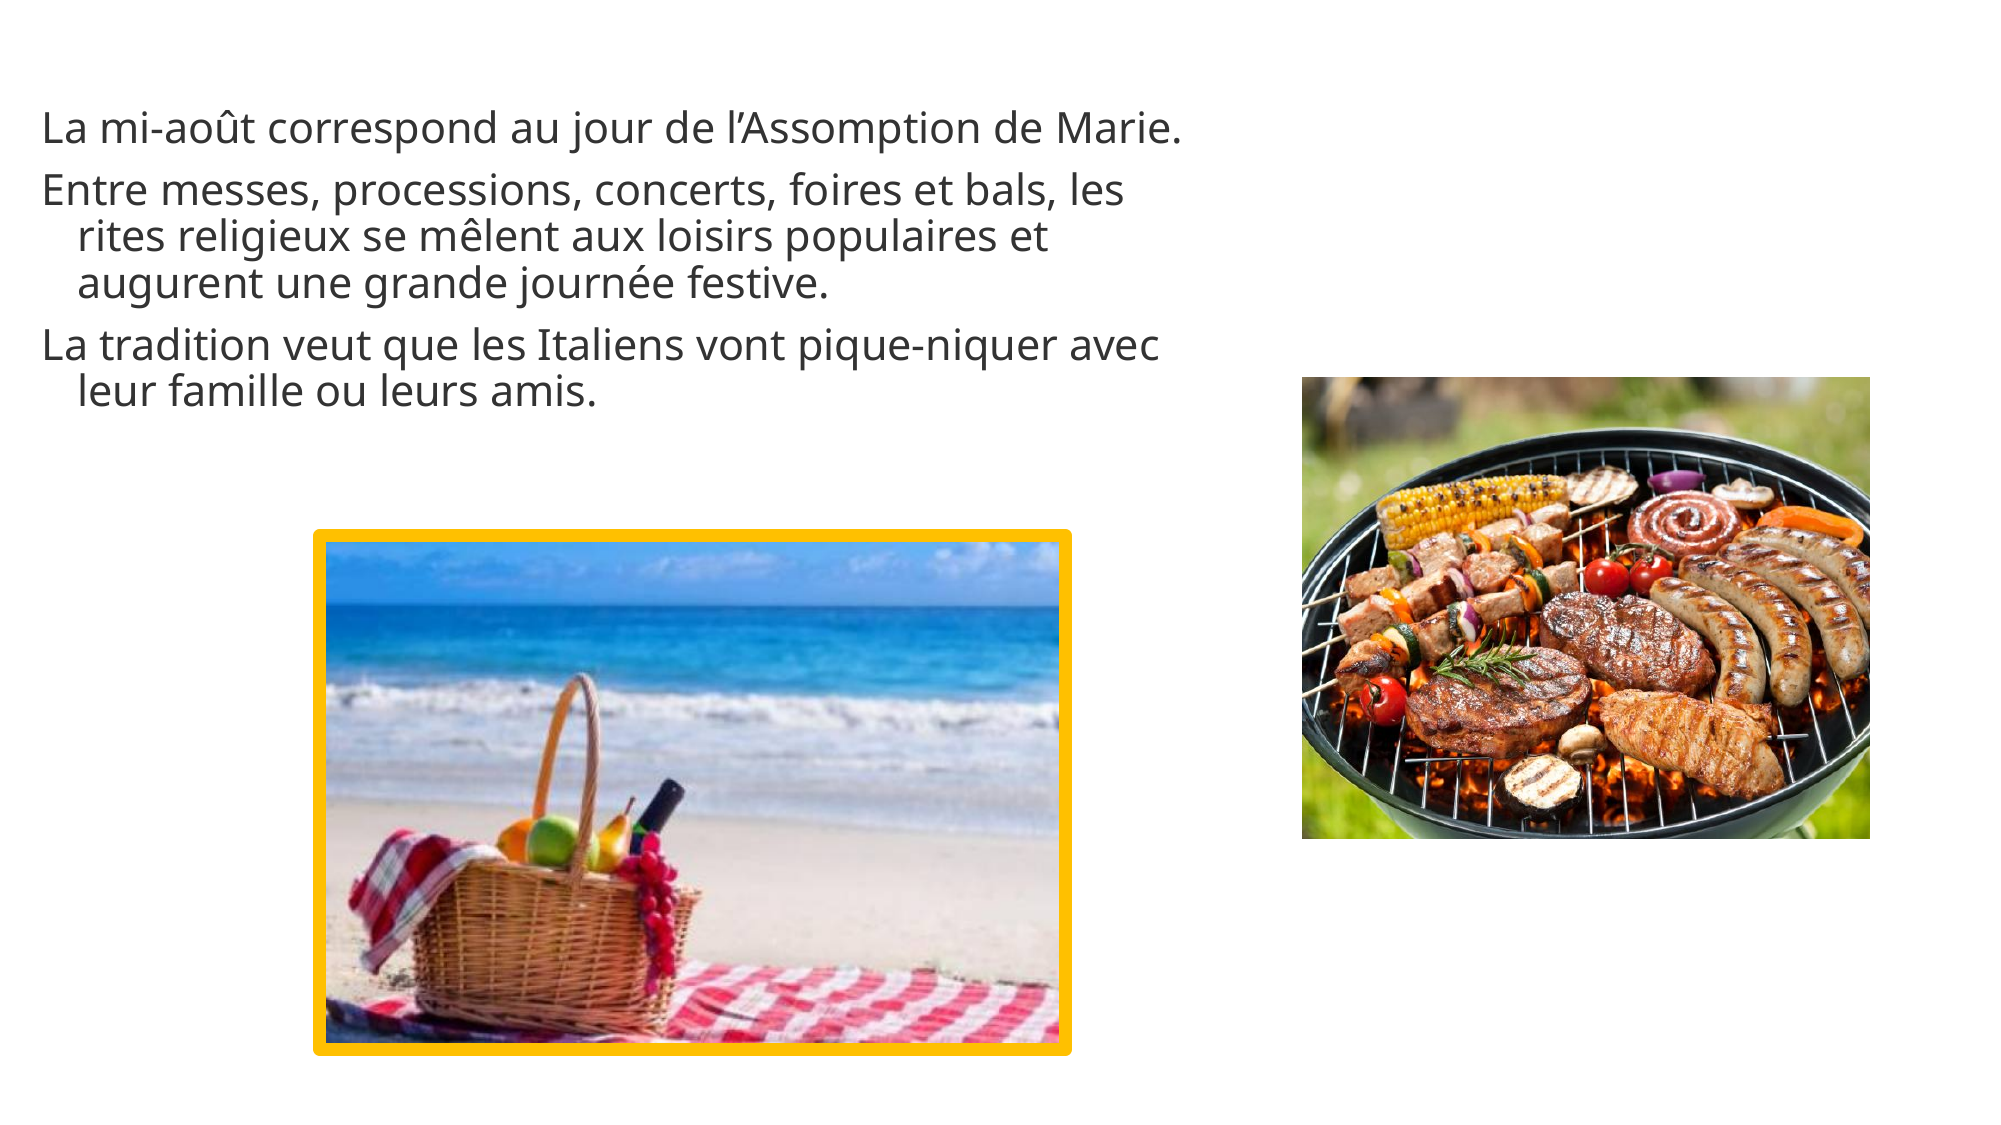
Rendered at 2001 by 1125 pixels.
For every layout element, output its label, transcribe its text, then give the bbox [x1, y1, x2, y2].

picture [1302, 377, 1870, 839]
list La mi-août correspond au jour de l’Assomption de Marie. Entre messes, processions, concerts, foires et bals, les rites religieux se mêlent aux loisirs populaires et augurent une grande journée festive. La tradition veut que les Italiens vont pique-niquer avec leur famille ou leurs amis. [26, 31, 1200, 500]
picture [325, 541, 1060, 1044]
